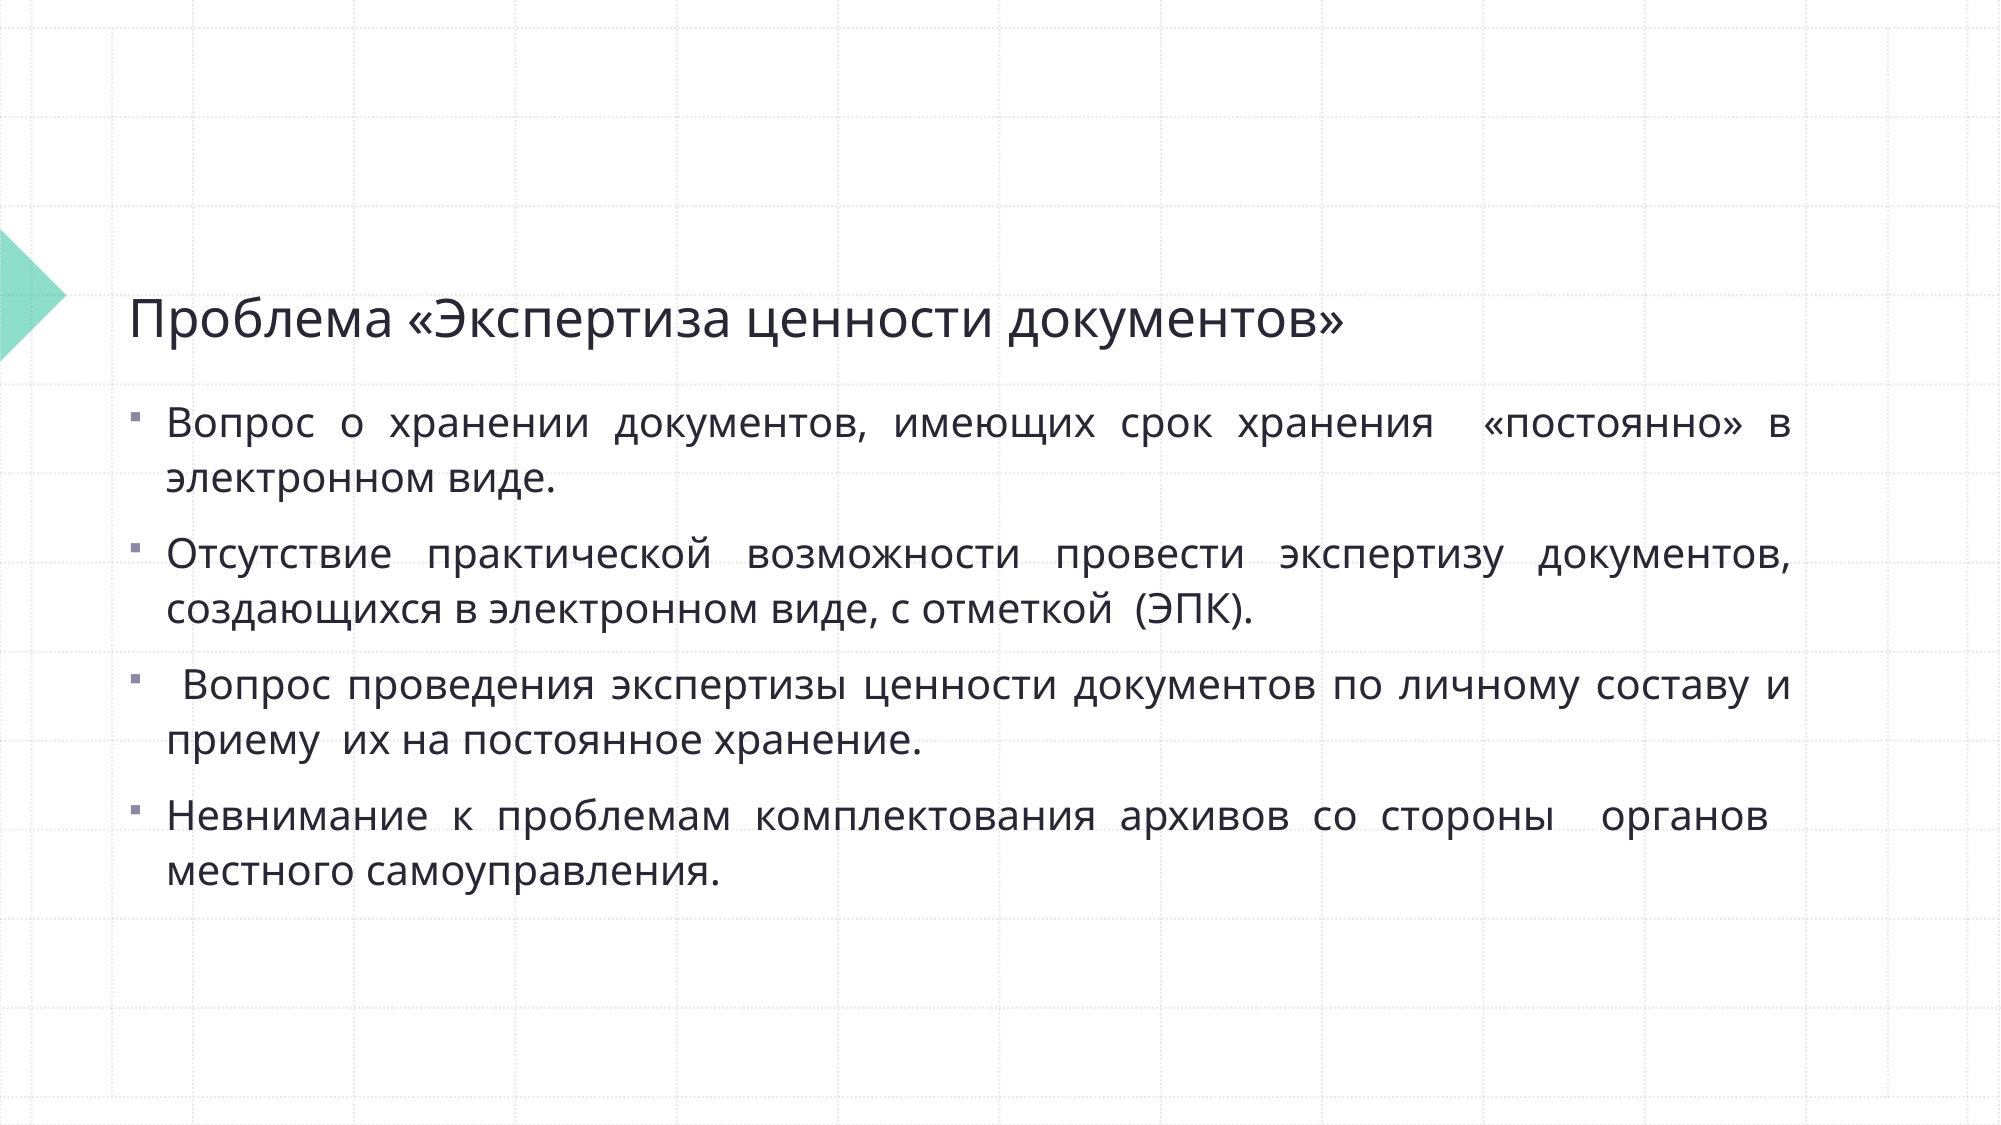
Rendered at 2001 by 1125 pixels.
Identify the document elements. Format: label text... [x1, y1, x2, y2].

title Проблема «Экспертиза ценности документов» [113, 119, 1808, 356]
list Вопрос о хранении документов, имеющих срок хранения «постоянно» в электронном виде. Отсутствие практической возможности провести экспертизу документов, создающихся в электронном виде, с отметкой (ЭПК). Вопрос проведения экспертизы ценности документов по личному составу и приему их на постоянное хранение. Невнимание к проблемам комплектования архивов со стороны органов местного самоуправления. [113, 383, 1808, 969]
